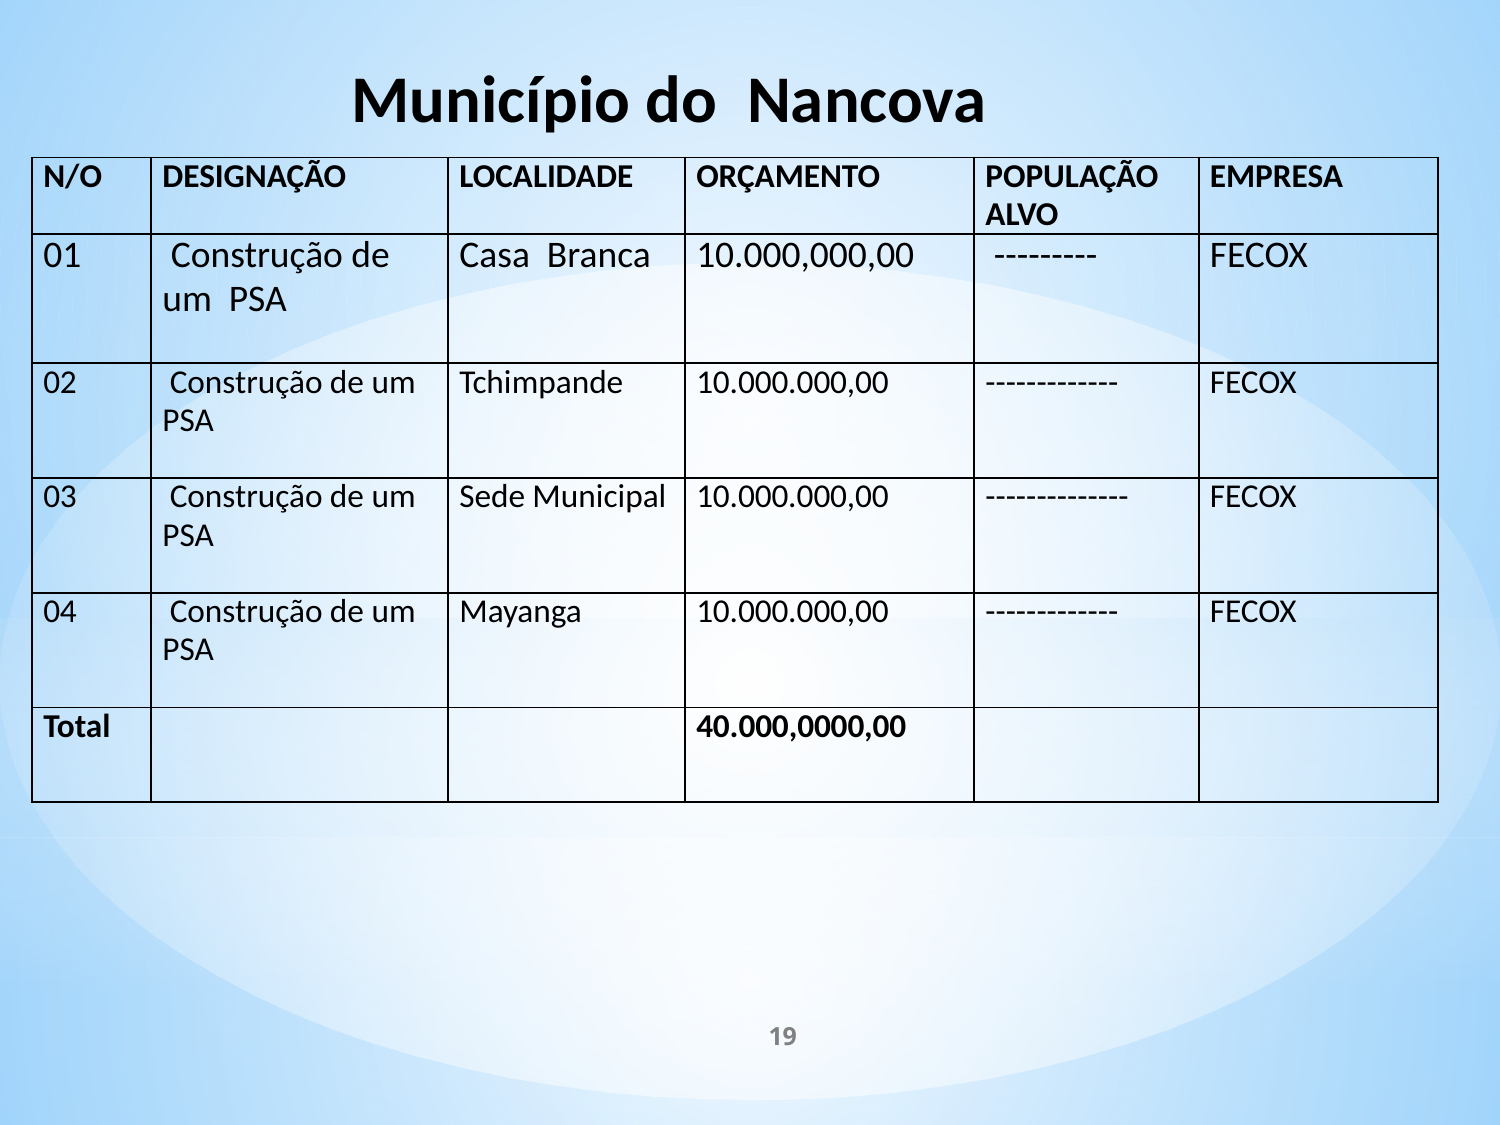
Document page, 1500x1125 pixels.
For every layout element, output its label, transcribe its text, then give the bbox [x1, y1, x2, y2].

table_header EMPRESA [1200, 158, 1437, 233]
table_header N/O [33, 158, 150, 233]
table_cell 10.000.000,00 [686, 364, 973, 477]
table_cell FECOX [1200, 364, 1437, 477]
table_cell 10.000.000,00 [686, 594, 973, 707]
table_cell Mayanga [449, 594, 684, 707]
table_cell [975, 708, 1198, 801]
table_cell [1200, 708, 1437, 801]
table_cell Casa Branca [449, 235, 684, 362]
table_header POPULAÇÃO ALVO [975, 158, 1198, 233]
table_cell 02 [33, 364, 150, 477]
table_cell 10.000,000,00 [686, 235, 973, 362]
slide_number 19 [632, 1007, 933, 1068]
table_cell FECOX [1200, 235, 1437, 362]
table_cell 10.000.000,00 [686, 479, 973, 592]
table_cell 40.000,0000,00 [686, 708, 973, 801]
table_cell Tchimpande [449, 364, 684, 477]
table_cell --------- [975, 235, 1198, 362]
table_cell 03 [33, 479, 150, 592]
table_header ORÇAMENTO [686, 158, 973, 233]
table_header LOCALIDADE [449, 158, 684, 233]
table_cell [449, 708, 684, 801]
text_box Município do Nancova [41, 31, 1366, 147]
table_cell Construção de um PSA [152, 235, 447, 362]
table_cell FECOX [1200, 594, 1437, 707]
table_cell [152, 708, 447, 801]
table_header DESIGNAÇÃO [152, 158, 447, 233]
table_cell Construção de um PSA [152, 364, 447, 477]
table_cell Construção de um PSA [152, 479, 447, 592]
table_cell ------------- [975, 364, 1198, 477]
table_cell -------------- [975, 479, 1198, 592]
table_cell Total [33, 708, 150, 801]
table_cell 01 [33, 235, 150, 362]
table_cell 04 [33, 594, 150, 707]
table_cell FECOX [1200, 479, 1437, 592]
table_cell Sede Municipal [449, 479, 684, 592]
table_cell Construção de um PSA [152, 594, 447, 707]
table_cell ------------- [975, 594, 1198, 707]
